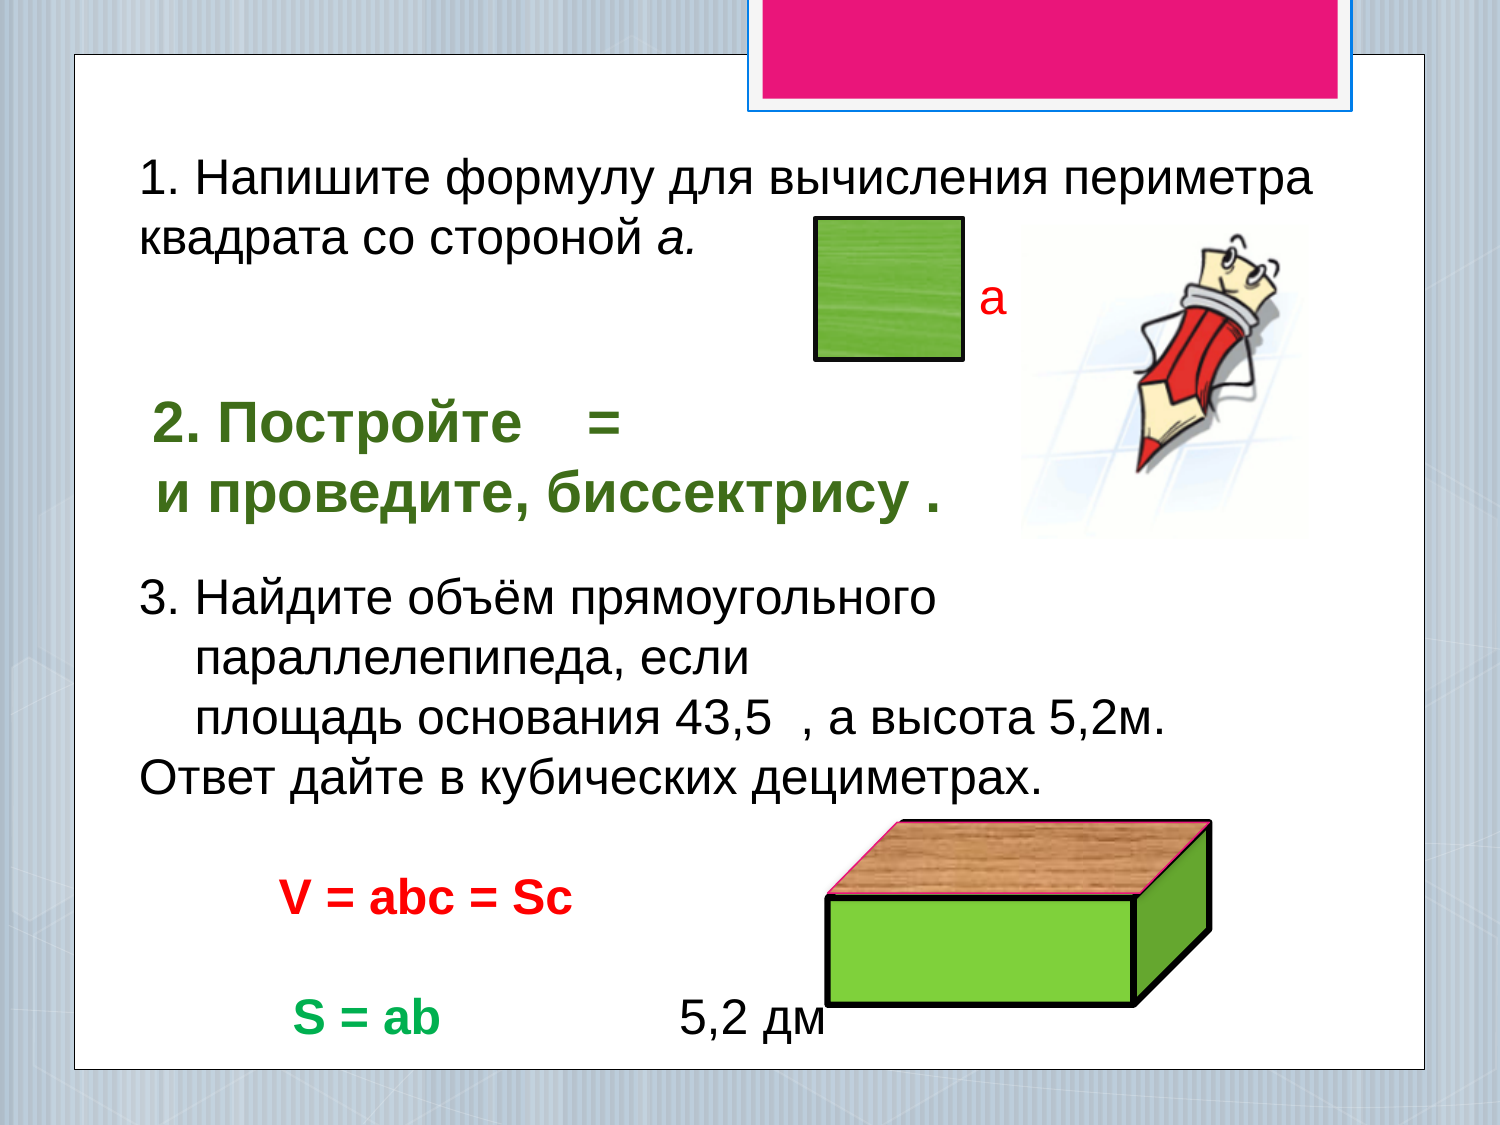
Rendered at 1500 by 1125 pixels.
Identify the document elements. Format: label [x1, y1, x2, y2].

picture [1021, 219, 1317, 539]
text_box [826, 832, 1211, 1007]
text_box [814, 217, 964, 361]
text_box [826, 821, 1211, 894]
